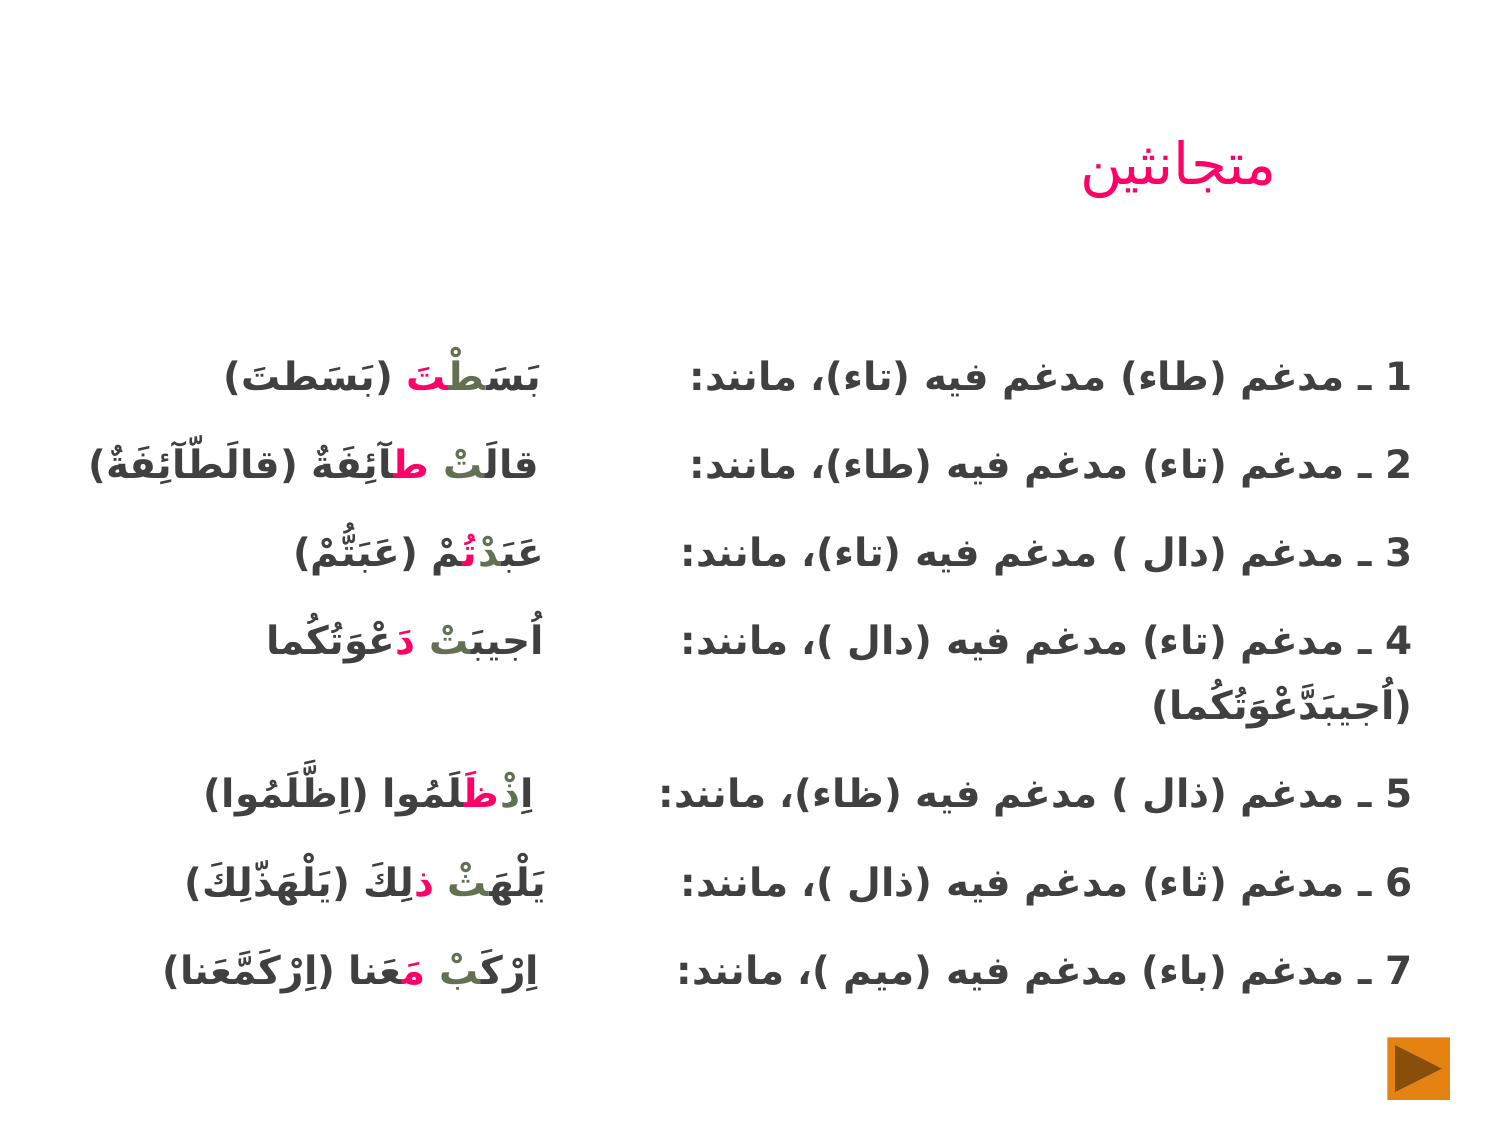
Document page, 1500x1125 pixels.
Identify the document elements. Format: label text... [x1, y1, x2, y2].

list 1 ـ مدغم (طاء) مدغم فيه (تاء)، مانند: بَسَطْتَ (بَسَطتَ) 2 ـ مدغم (تاء) مدغم فيه (طاء)، مانند: قالَتْ طآئِفَةٌ (قالَطّآئِفَةٌ) 3 ـ مدغم (دال ) مدغم فيه (تاء)، مانند: عَبَدْتُمْ (عَبَتُّمْ) 4 ـ مدغم (تاء) مدغم فيه (دال )، مانند: اُجيبَتْ دَعْوَتُكُما (اُجيبَدَّعْوَتُكُما) 5 ـ مدغم (ذال ) مدغم فيه (ظاء)، مانند: اِذْظَلَمُوا (اِظَّلَمُوا) 6 ـ مدغم (ثاء) مدغم فيه (ذال )، مانند: يَلْهَثْ ذلِكَ (يَلْهَذّلِكَ) 7 ـ مدغم (باء) مدغم فيه (ميم )، مانند: اِرْكَبْ مَعَنا (اِرْكَمَّعَنا) [75, 324, 1425, 1006]
title متجانثين [1033, 42, 1422, 243]
text_box [1387, 1037, 1450, 1100]
